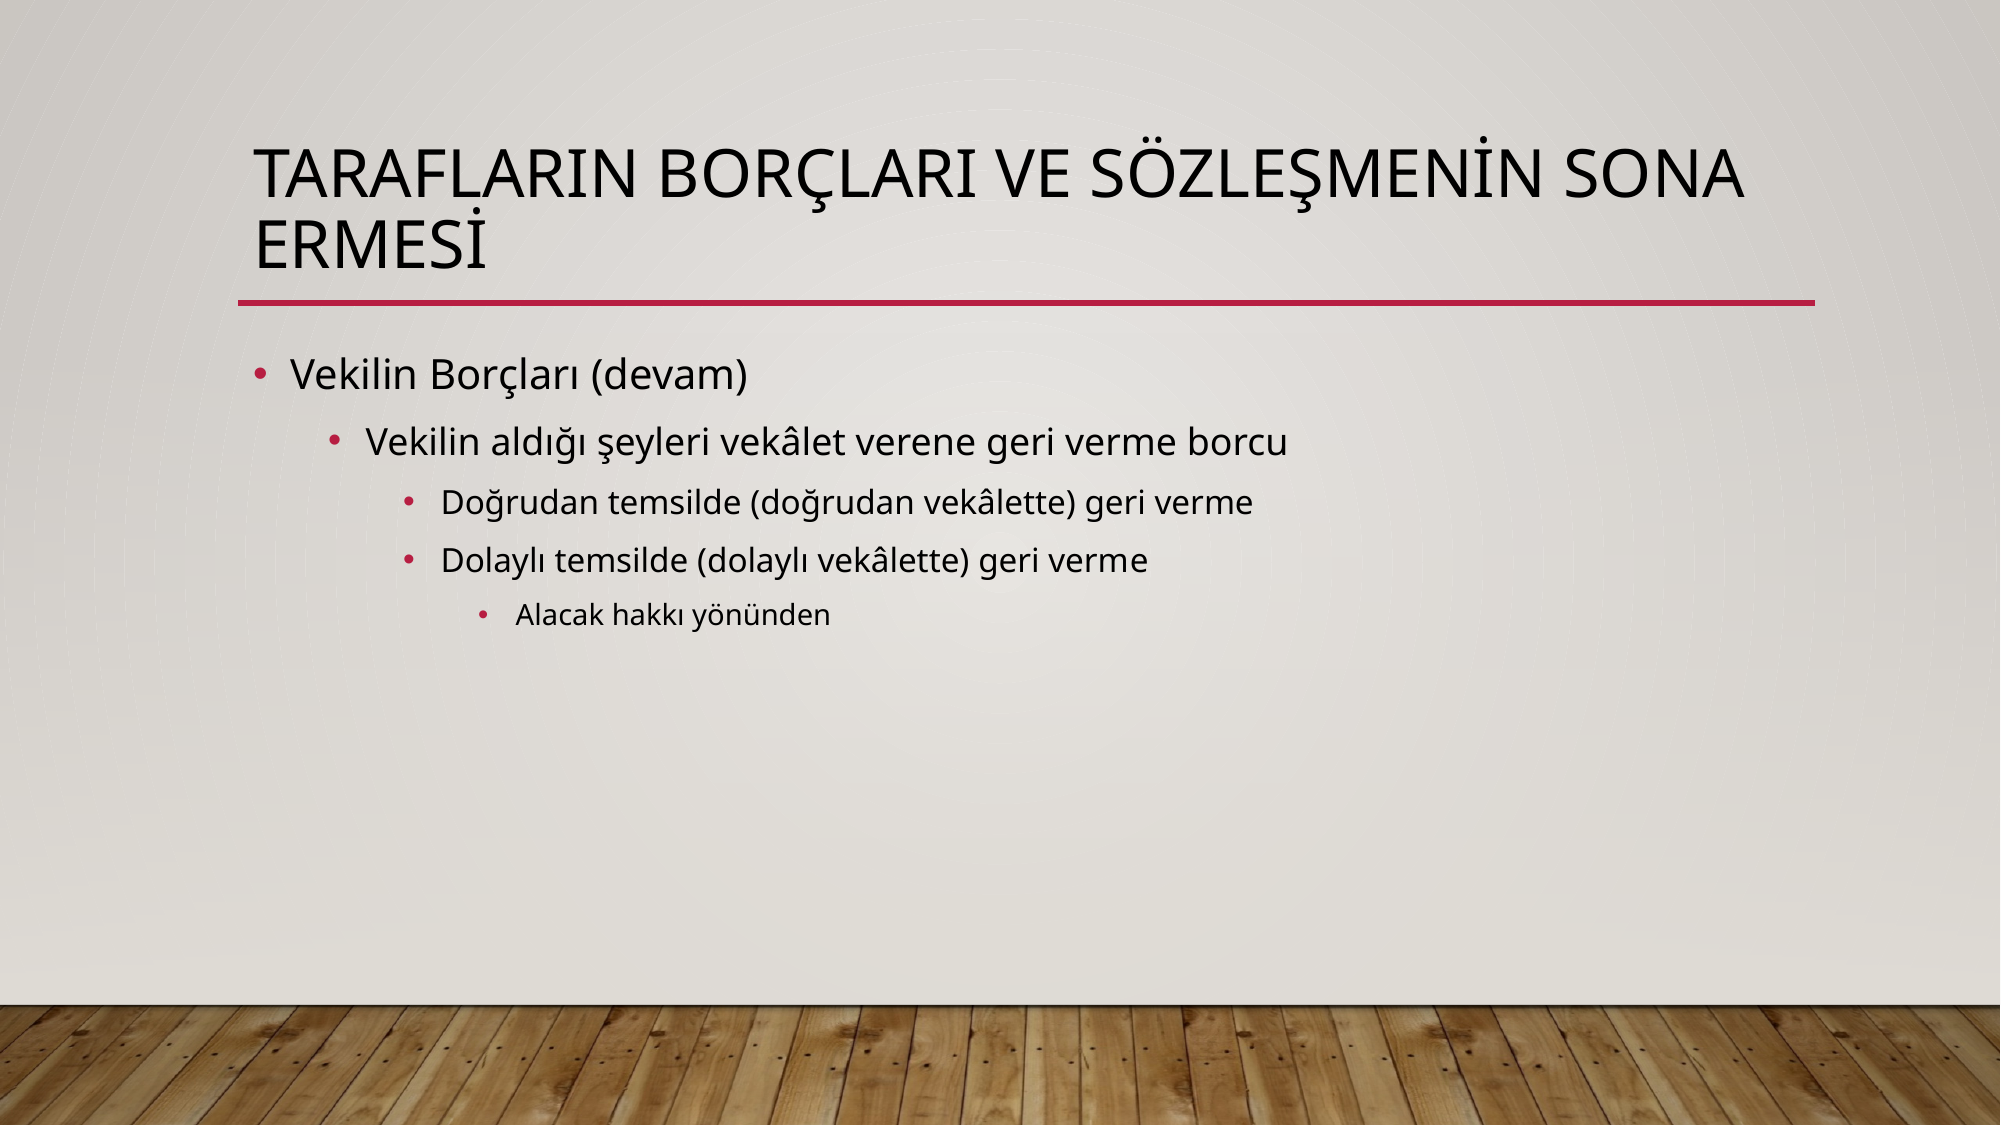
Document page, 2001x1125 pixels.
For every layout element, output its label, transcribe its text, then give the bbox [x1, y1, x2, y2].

picture [0, 1005, 2000, 1125]
list Vekilin Borçları (devam) Vekilin aldığı şeyleri vekâlet verene geri verme borcu Doğrudan temsilde (doğrudan vekâlette) geri verme Dolaylı temsilde (dolaylı vekâlette) geri verme Alacak hakkı yönünden [238, 330, 1814, 897]
title TARAFLARIN BORÇLARI VE SÖZLEŞMENİN SONA ERMESİ [238, 131, 1814, 305]
